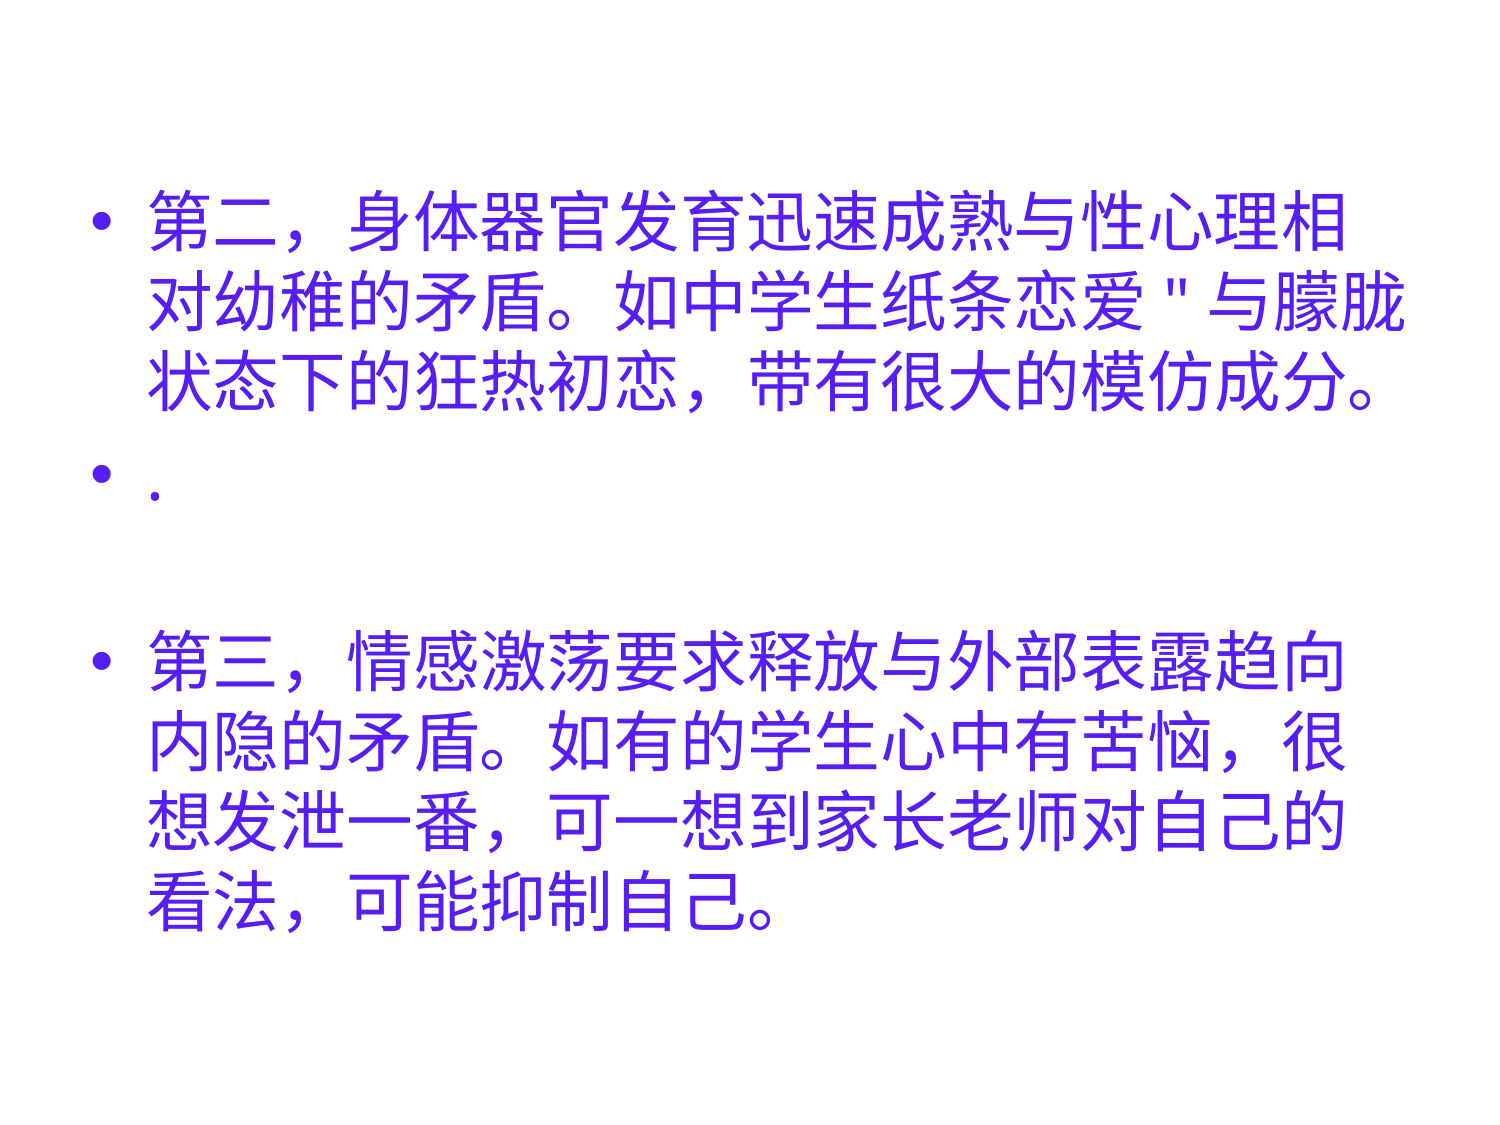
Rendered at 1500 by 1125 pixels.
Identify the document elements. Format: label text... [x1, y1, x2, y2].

list 第二，身体器官发育迅速成熟与性心理相对幼稚的矛盾。如中学生纸条恋爱"与朦胧状态下的狂热初恋，带有很大的模仿成分。 . 第三，情感激荡要求释放与外部表露趋向内隐的矛盾。如有的学生心中有苦恼，很想发泄一番，可一想到家长老师对自己的看法，可能抑制自己。 [75, 172, 1425, 1005]
